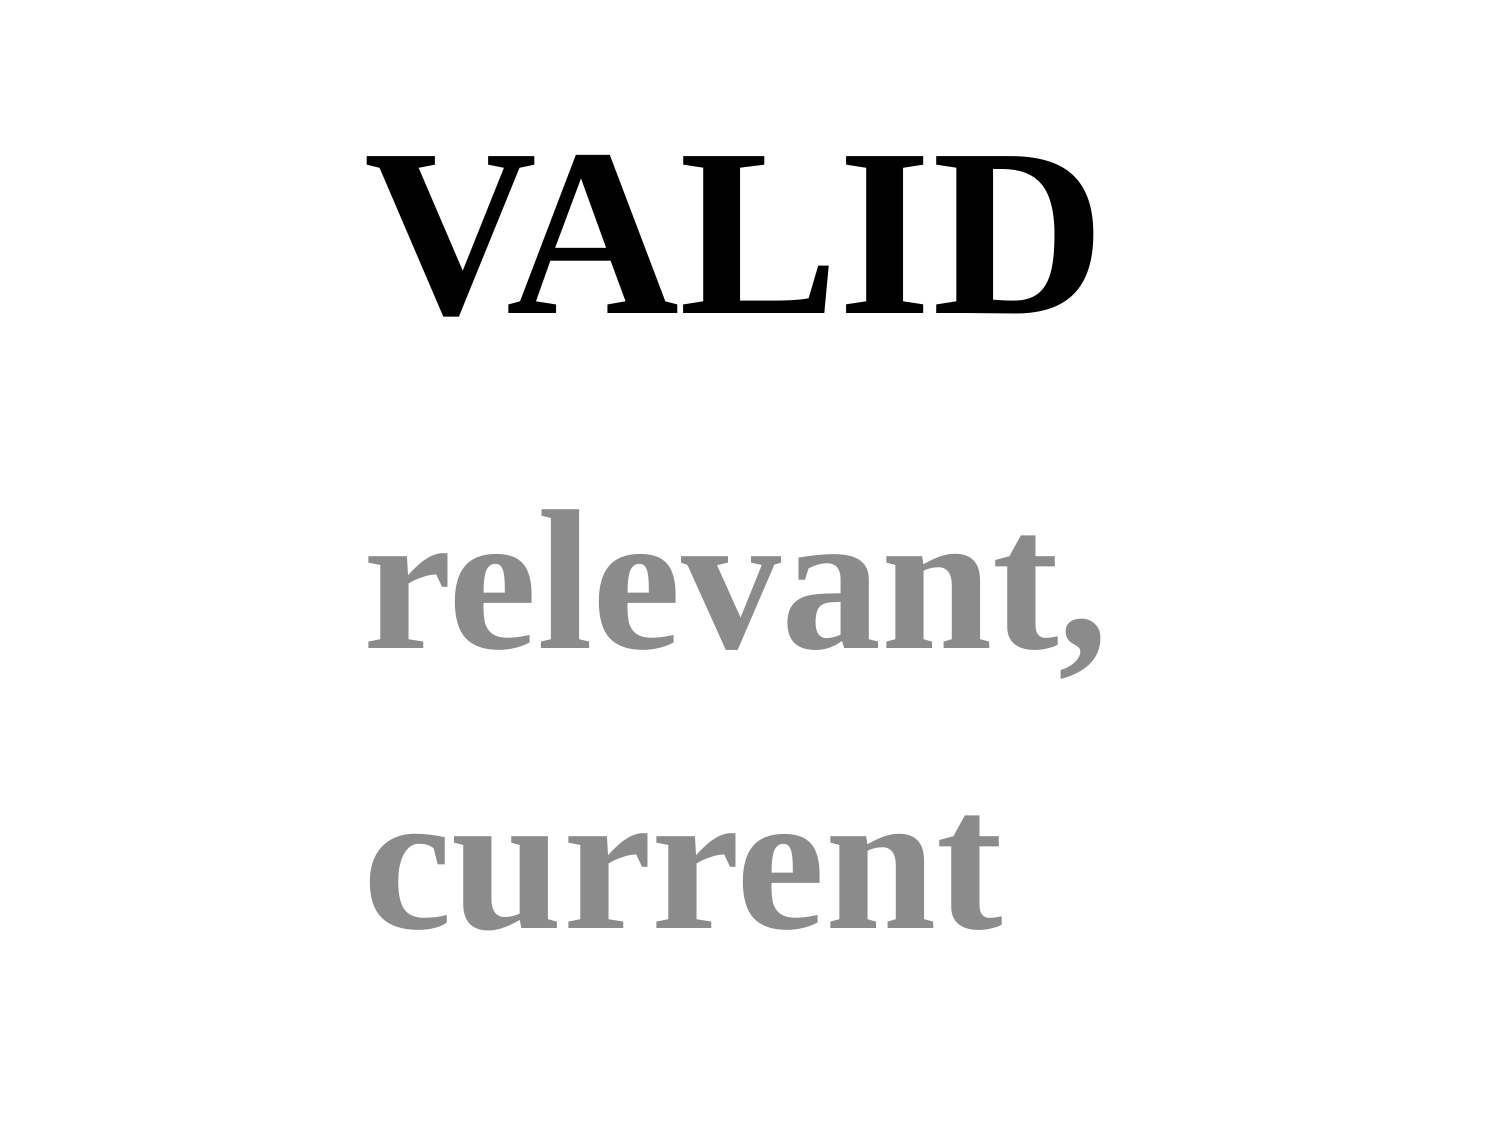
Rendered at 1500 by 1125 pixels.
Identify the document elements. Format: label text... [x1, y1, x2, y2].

list relevant, current [348, 476, 1394, 976]
title valid [289, 66, 1376, 433]
